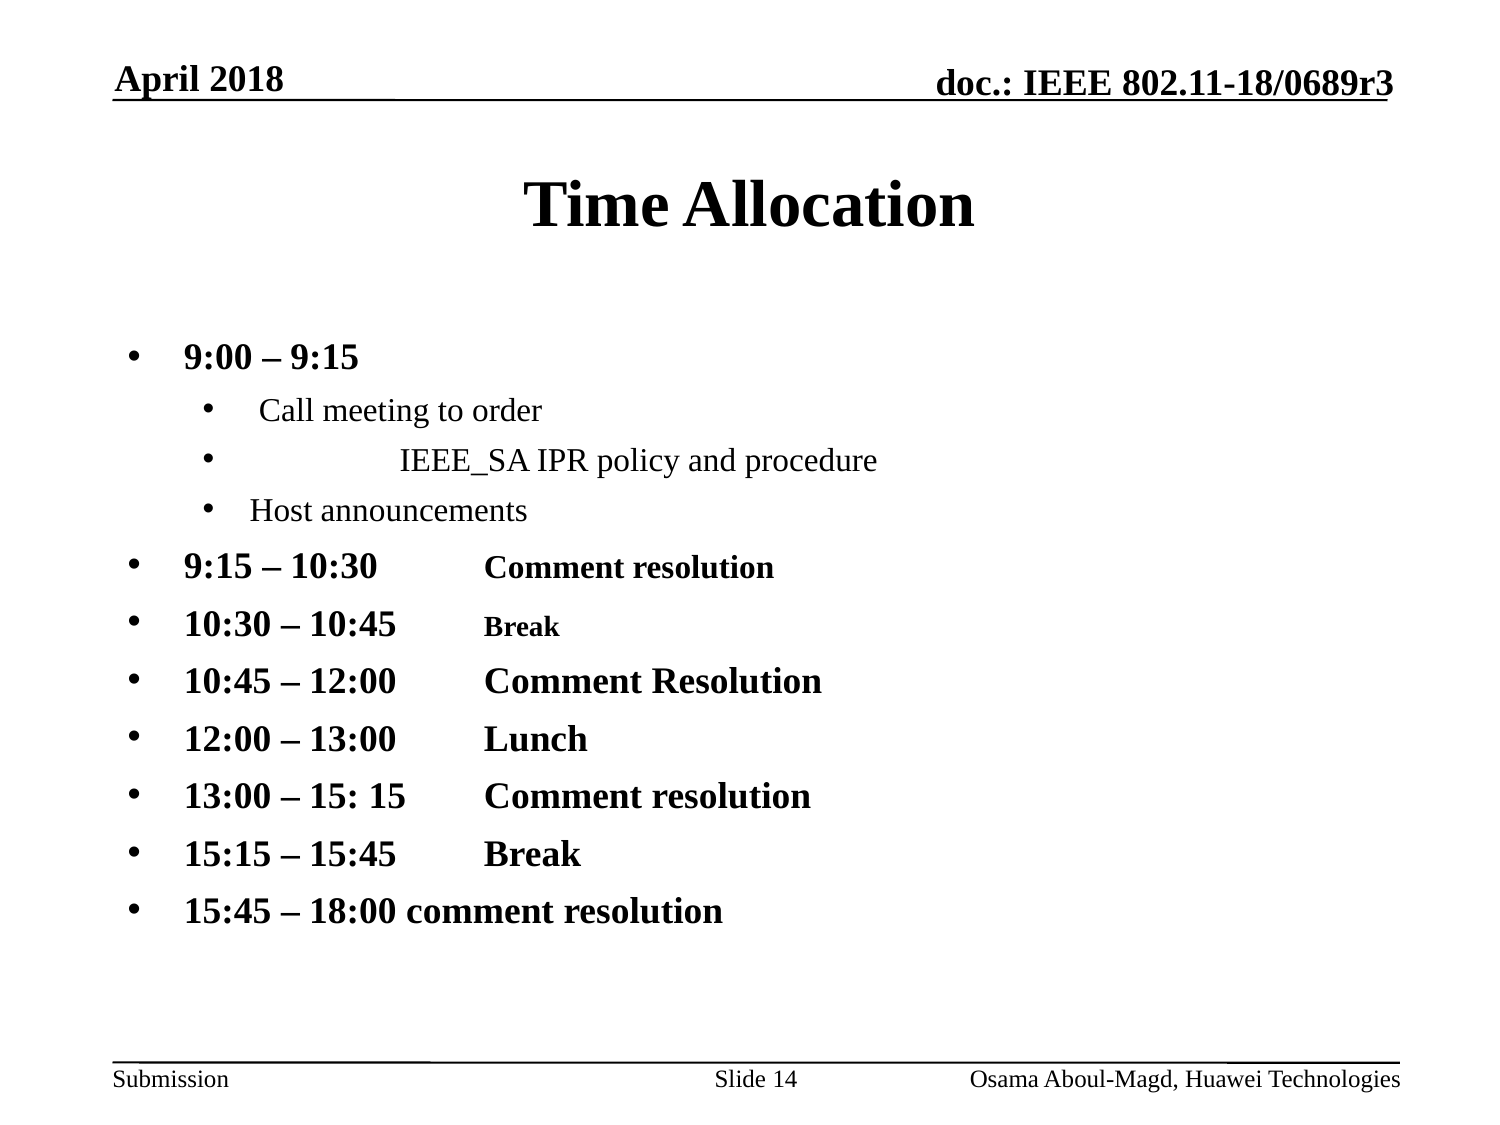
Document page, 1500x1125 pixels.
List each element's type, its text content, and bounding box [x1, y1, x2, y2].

list 9:00 – 9:15 Call meeting to order IEEE_SA IPR policy and procedure Host announcements 9:15 – 10:30 Comment resolution 10:30 – 10:45 Break 10:45 – 12:00 Comment Resolution 12:00 – 13:00 Lunch 13:00 – 15: 15 Comment resolution 15:15 – 15:45 Break 15:45 – 18:00 comment resolution [112, 324, 1388, 1000]
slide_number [114, 54, 423, 100]
footer Osama Aboul-Magd, Huawei Technologies [878, 1061, 1402, 1093]
slide_number Slide 14 [712, 1061, 800, 1123]
title Time Allocation [112, 112, 1388, 288]
